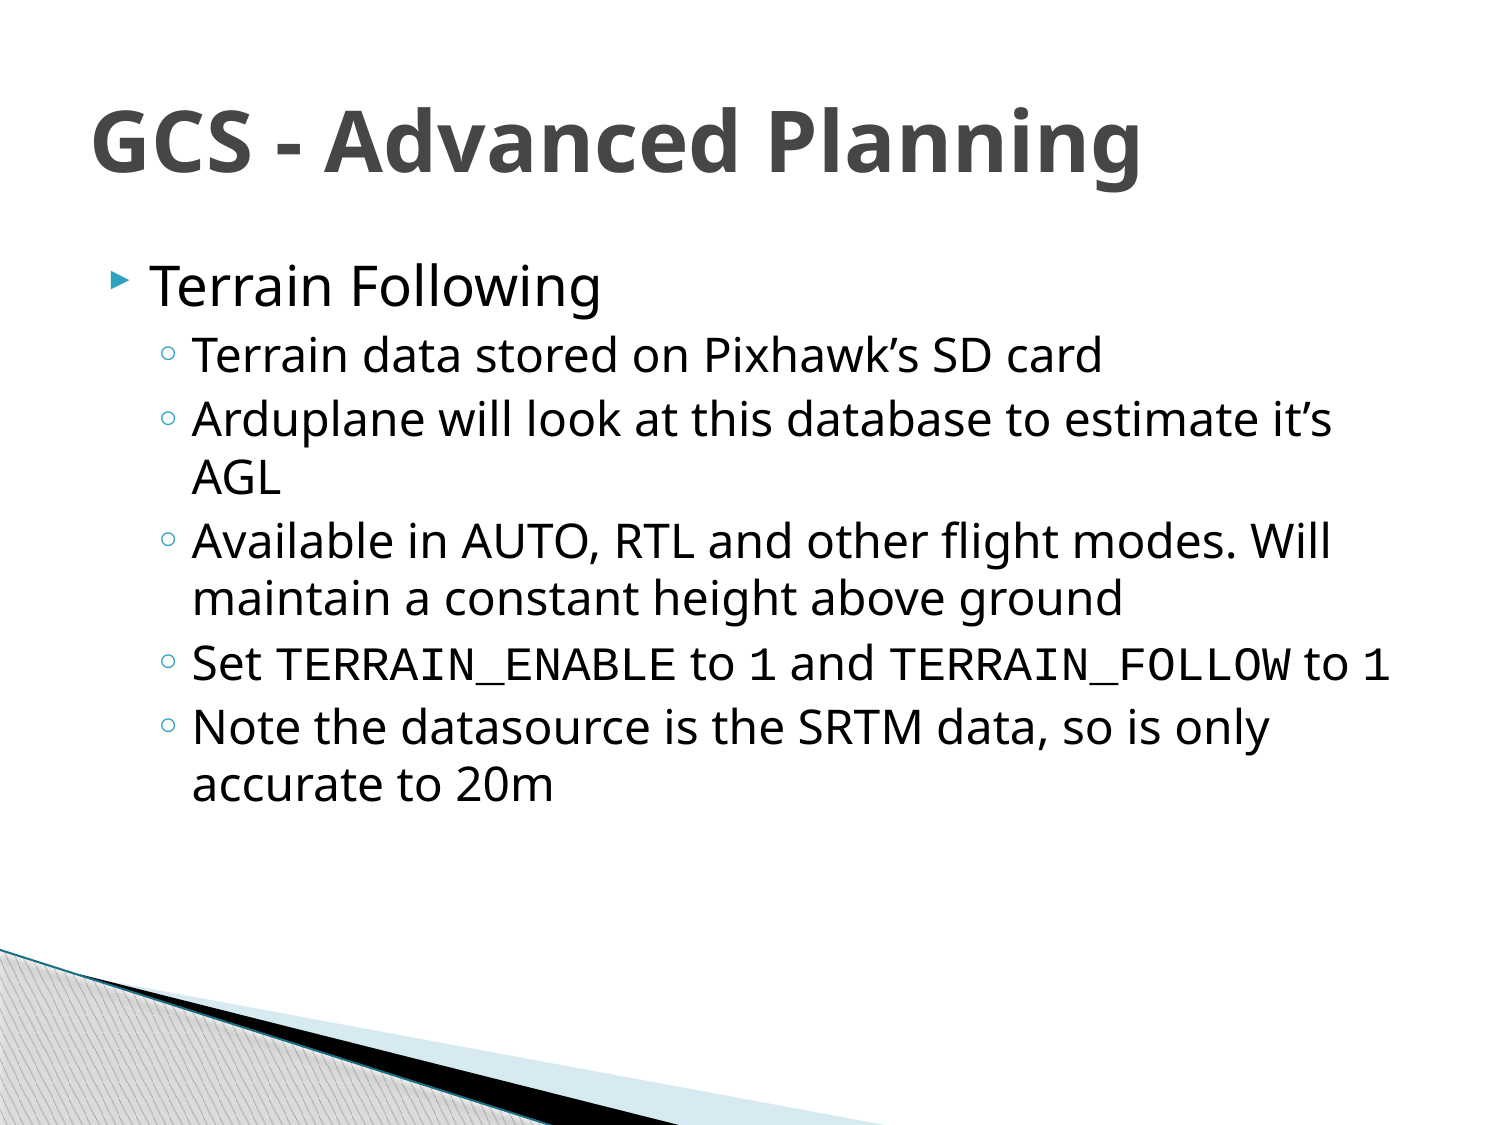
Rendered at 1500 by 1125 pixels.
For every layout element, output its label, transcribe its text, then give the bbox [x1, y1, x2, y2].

list Terrain Following Terrain data stored on Pixhawk’s SD card Arduplane will look at this database to estimate it’s AGL Available in AUTO, RTL and other flight modes. Will maintain a constant height above ground Set TERRAIN_ENABLE to 1 and TERRAIN_FOLLOW to 1 Note the datasource is the SRTM data, so is only accurate to 20m [75, 243, 1425, 986]
title GCS - Advanced Planning [75, 45, 1425, 233]
